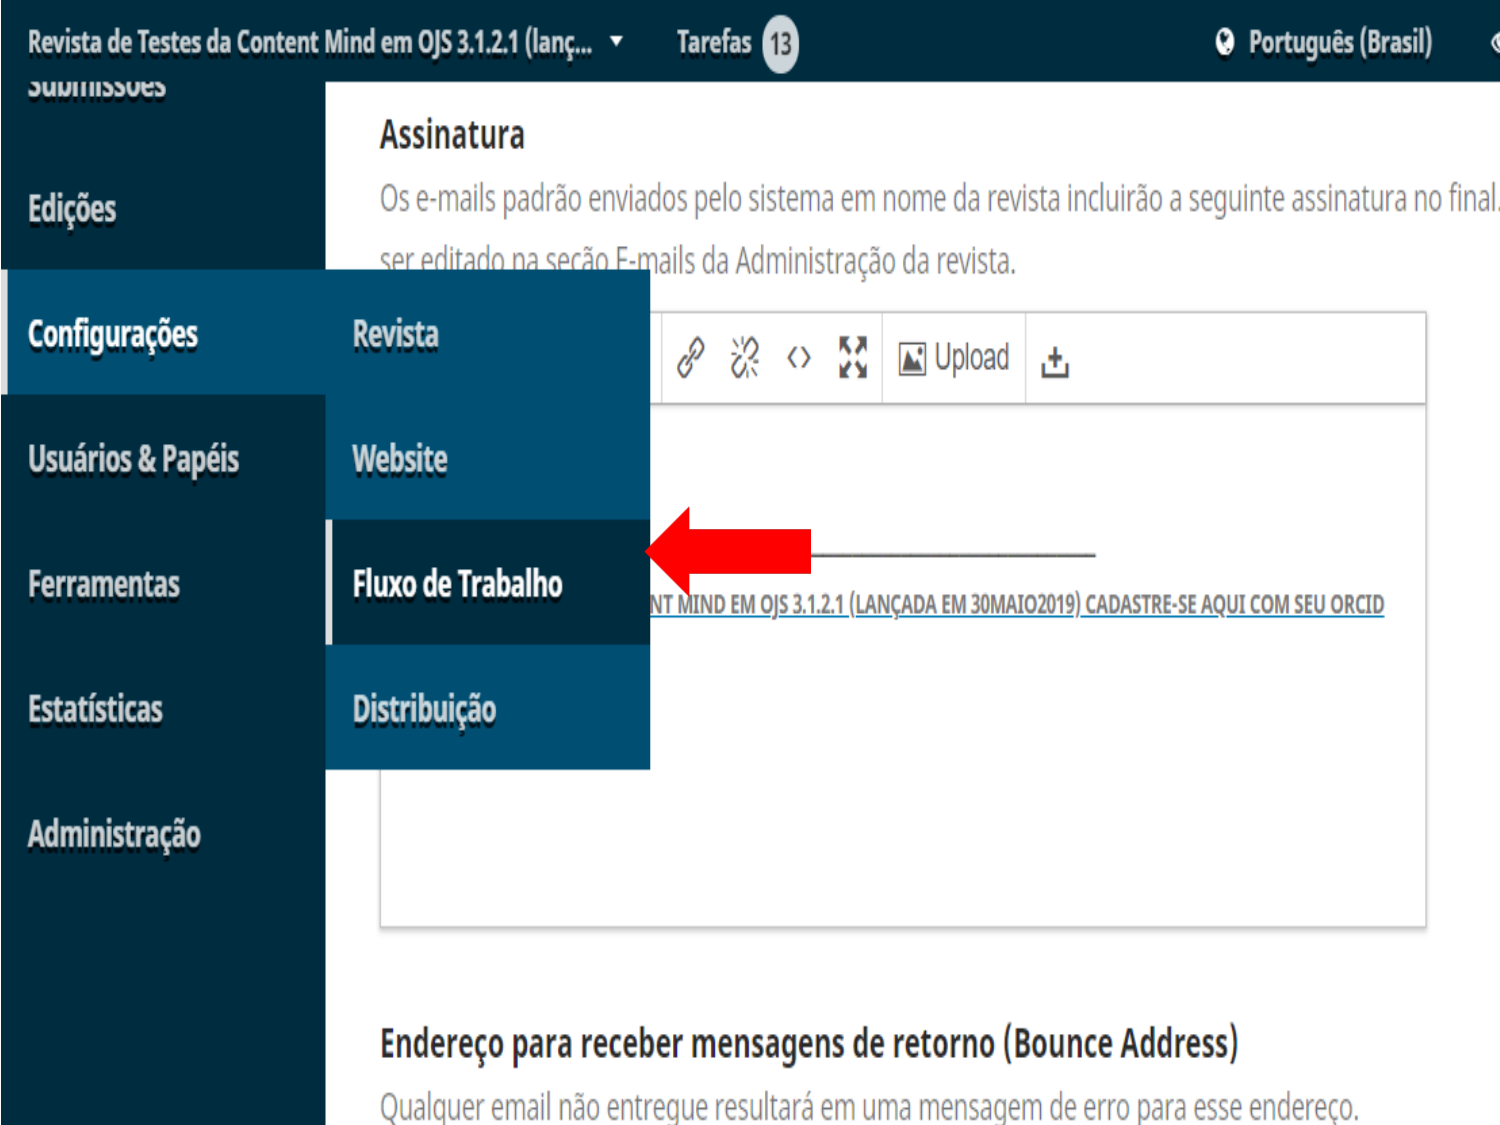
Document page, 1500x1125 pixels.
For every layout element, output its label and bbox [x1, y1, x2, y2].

picture [381, 36, 412, 58]
picture [72, 32, 102, 58]
picture [28, 320, 43, 349]
picture [354, 693, 416, 727]
picture [1276, 30, 1353, 67]
picture [1491, 32, 1500, 55]
picture [326, 82, 1500, 1125]
picture [419, 693, 496, 730]
picture [1250, 30, 1273, 58]
picture [1414, 26, 1432, 62]
picture [354, 568, 371, 602]
picture [457, 30, 474, 58]
picture [30, 693, 163, 728]
picture [418, 30, 452, 64]
picture [207, 28, 230, 58]
picture [30, 28, 71, 58]
picture [1, 269, 7, 395]
picture [164, 443, 239, 486]
picture [423, 568, 451, 602]
picture [354, 317, 439, 351]
picture [238, 30, 318, 58]
picture [610, 36, 623, 46]
picture [138, 445, 156, 477]
picture [375, 576, 417, 602]
picture [1369, 30, 1411, 58]
picture [108, 28, 132, 58]
picture [28, 82, 165, 102]
picture [43, 317, 88, 351]
picture [457, 568, 562, 602]
picture [326, 28, 375, 58]
picture [678, 28, 751, 58]
picture [509, 30, 517, 58]
picture [352, 443, 447, 476]
picture [526, 26, 592, 67]
picture [27, 818, 88, 852]
picture [326, 520, 332, 645]
picture [1216, 28, 1234, 60]
picture [1361, 26, 1367, 60]
picture [106, 326, 119, 349]
picture [122, 317, 198, 355]
picture [30, 570, 180, 602]
picture [30, 443, 132, 477]
picture [138, 30, 201, 58]
picture [91, 326, 103, 356]
picture [763, 15, 799, 73]
picture [91, 818, 201, 861]
picture [475, 30, 483, 58]
picture [486, 30, 508, 58]
picture [30, 192, 117, 235]
